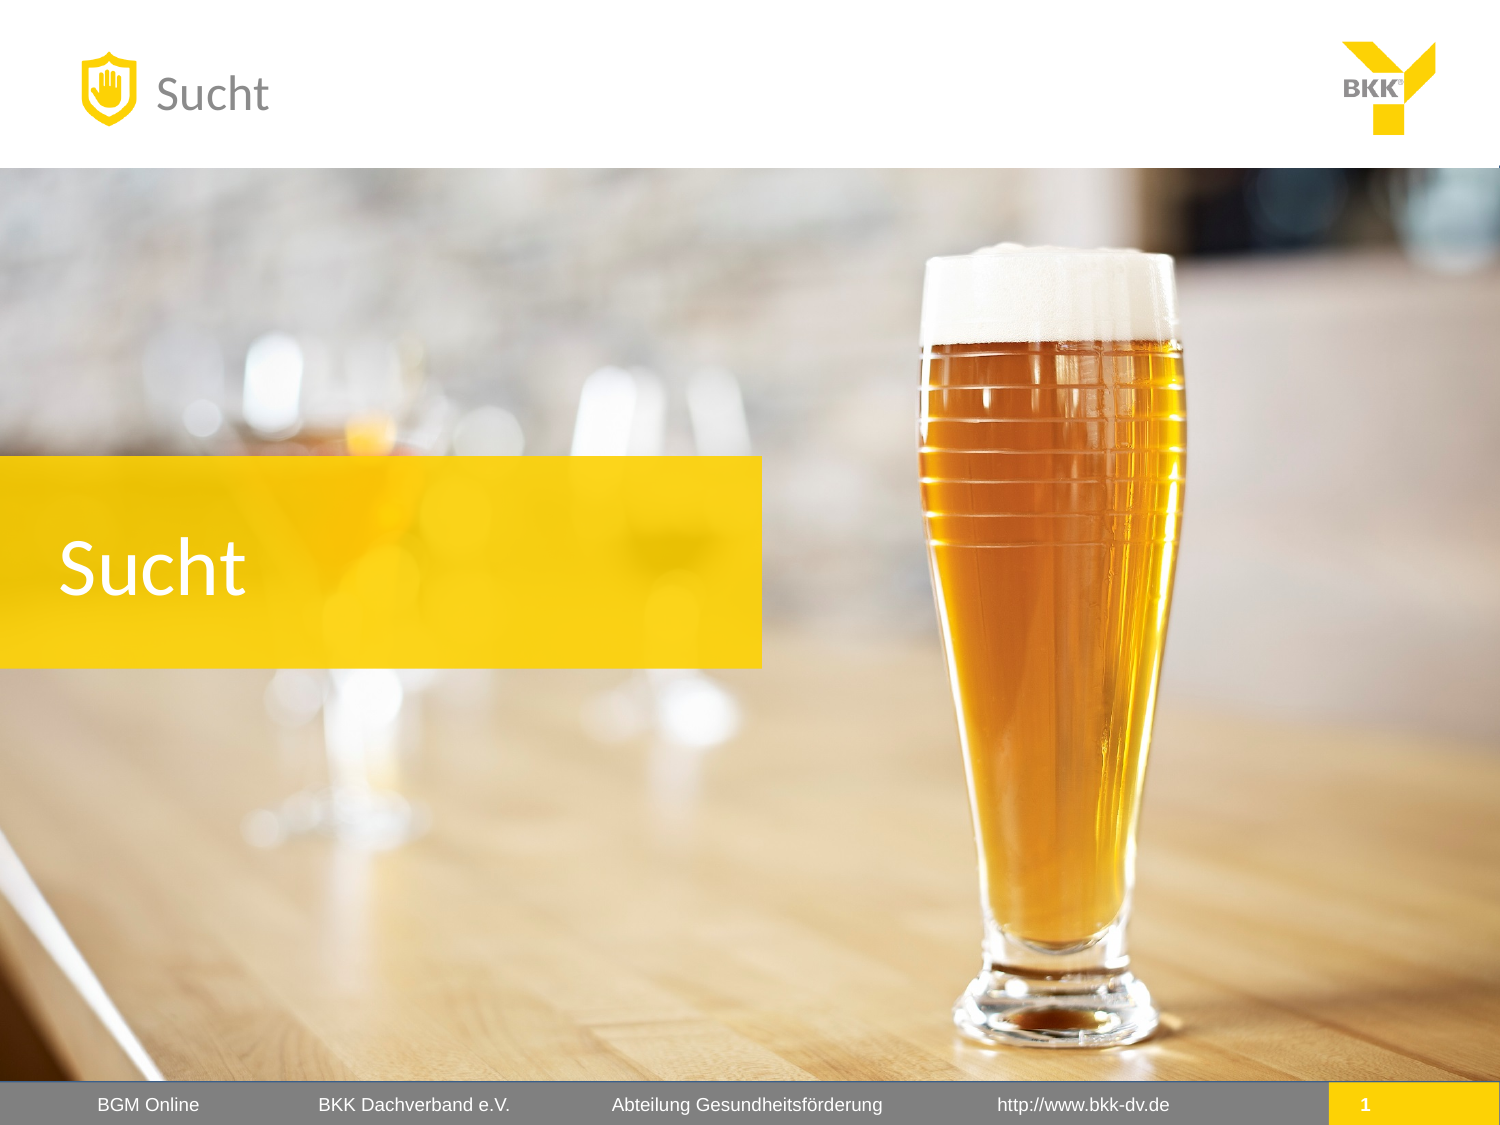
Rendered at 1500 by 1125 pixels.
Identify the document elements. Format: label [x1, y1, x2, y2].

picture [1340, 39, 1436, 136]
picture [0, 168, 1500, 1081]
picture [80, 50, 137, 128]
